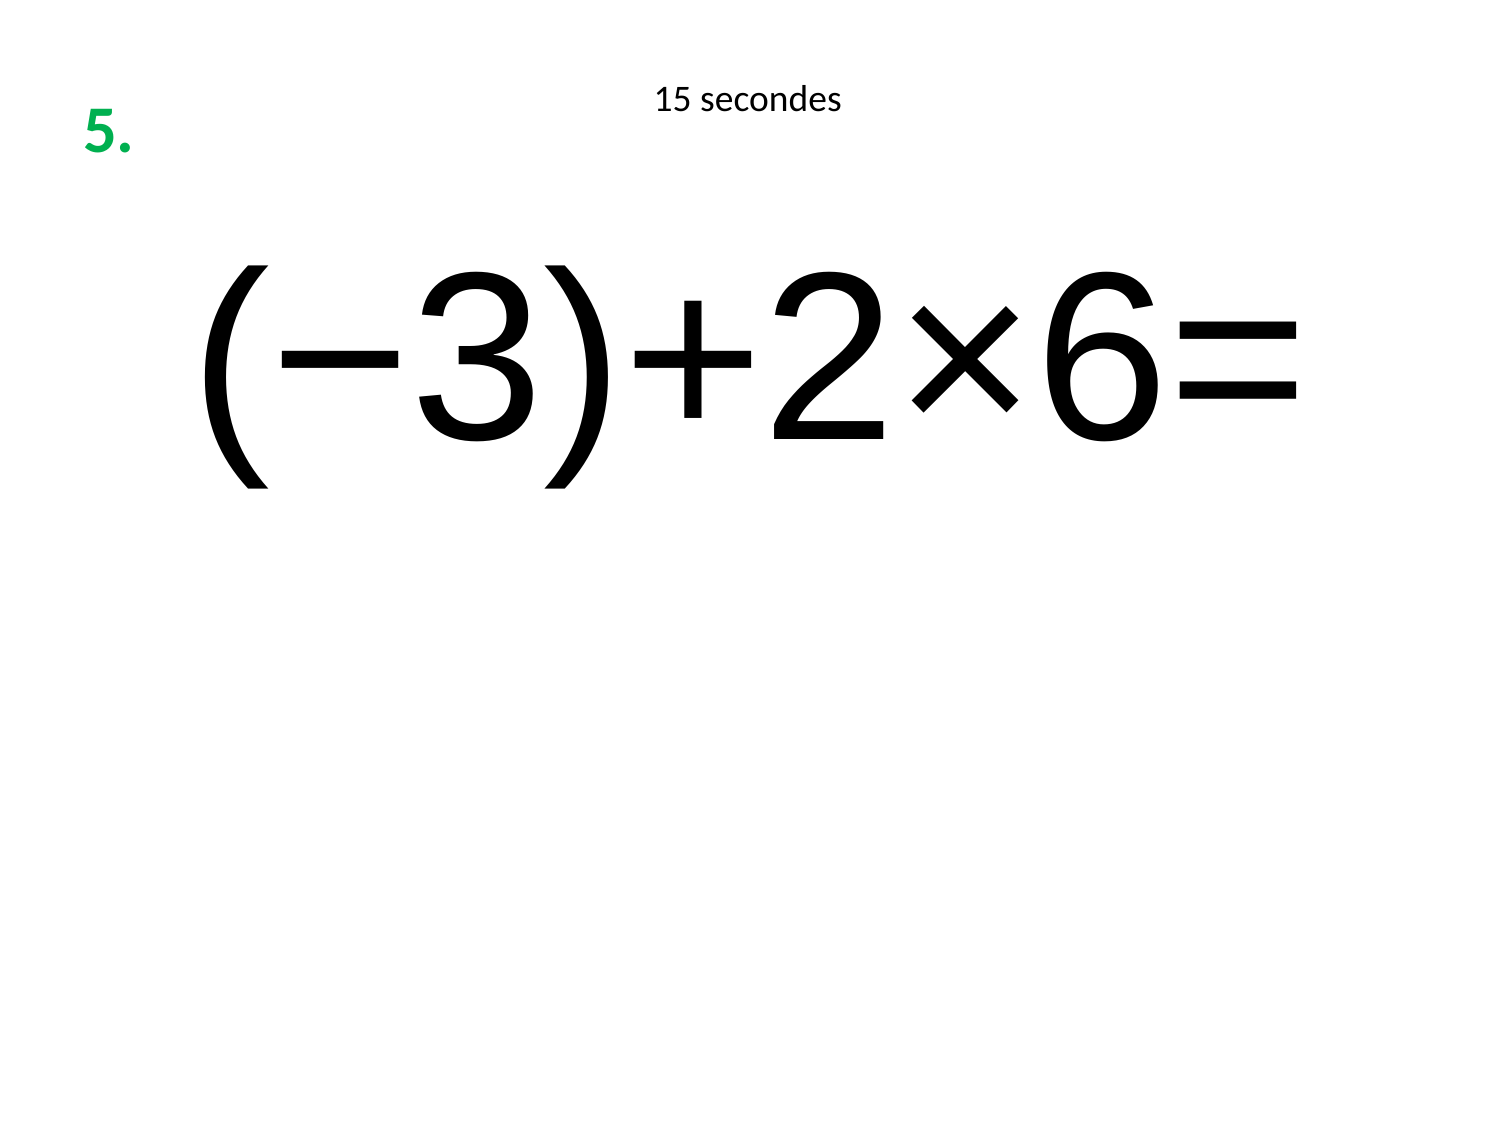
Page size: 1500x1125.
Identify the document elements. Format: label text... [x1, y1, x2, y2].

text_box 15 secondes [525, 66, 971, 127]
text_box (−3)+2×6= [55, 192, 1445, 495]
text_box 5. [68, 78, 187, 174]
